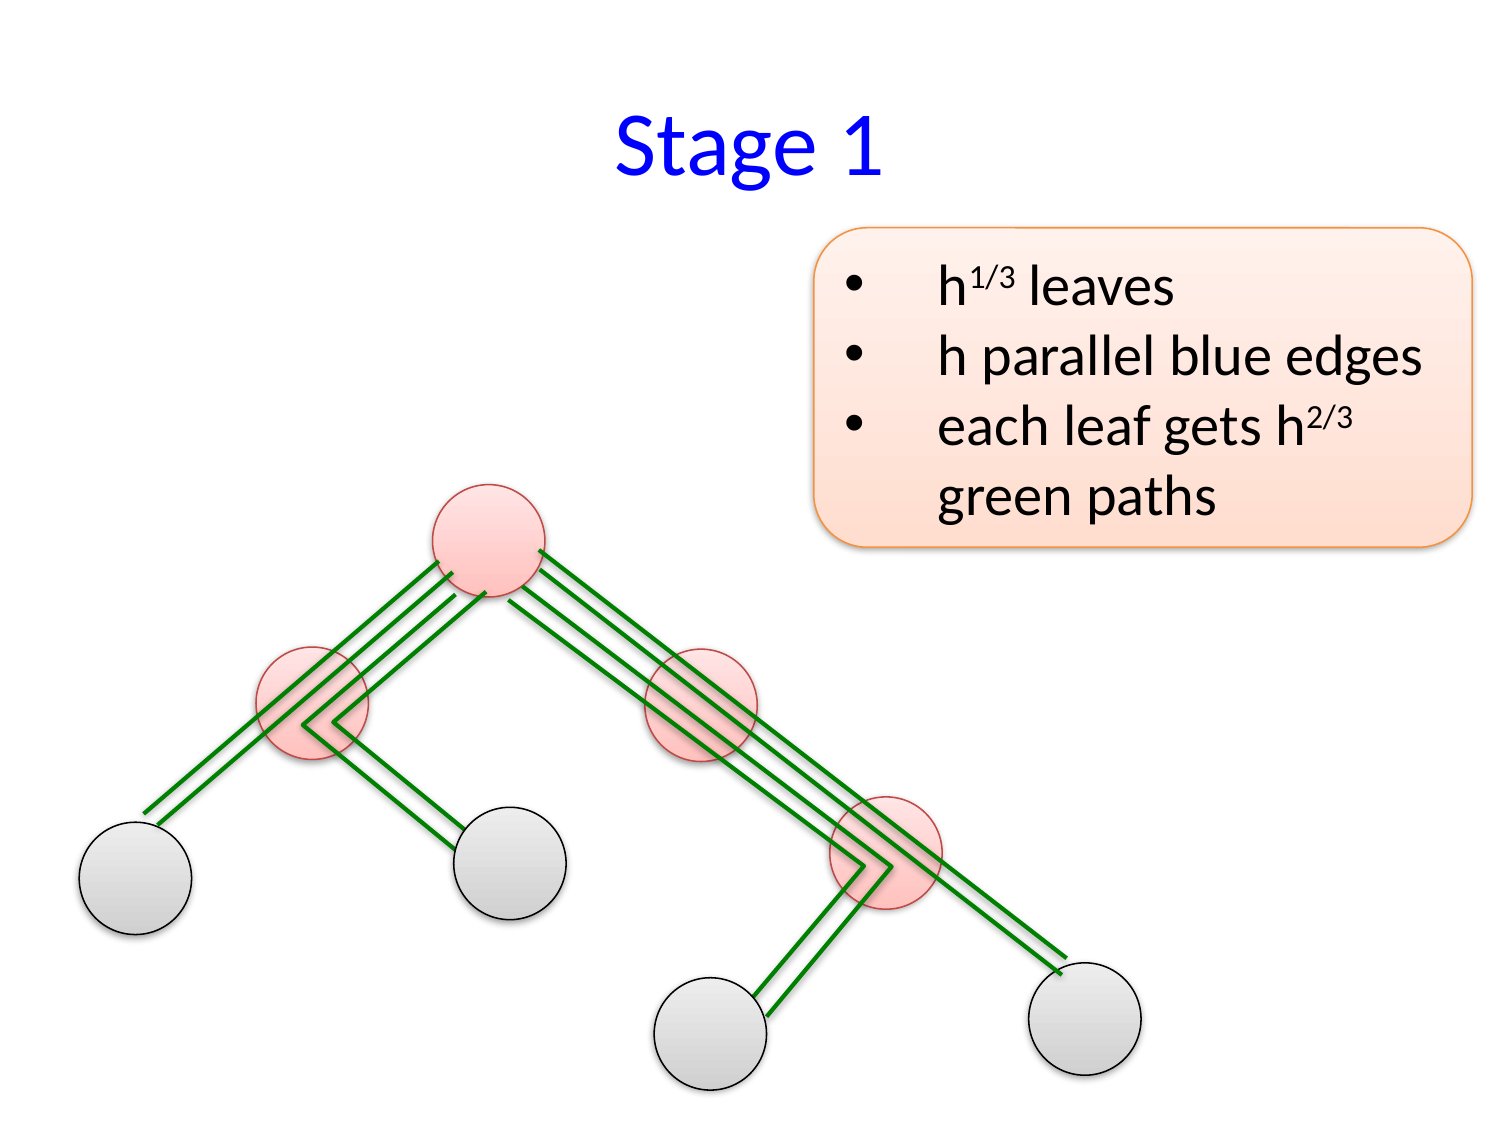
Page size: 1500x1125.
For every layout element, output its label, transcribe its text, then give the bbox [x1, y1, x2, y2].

title Stage 1 [75, 45, 1425, 233]
text_box h1/3 leaves h parallel blue edges each leaf gets h2/3 green paths [813, 226, 1473, 548]
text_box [78, 484, 1142, 1091]
